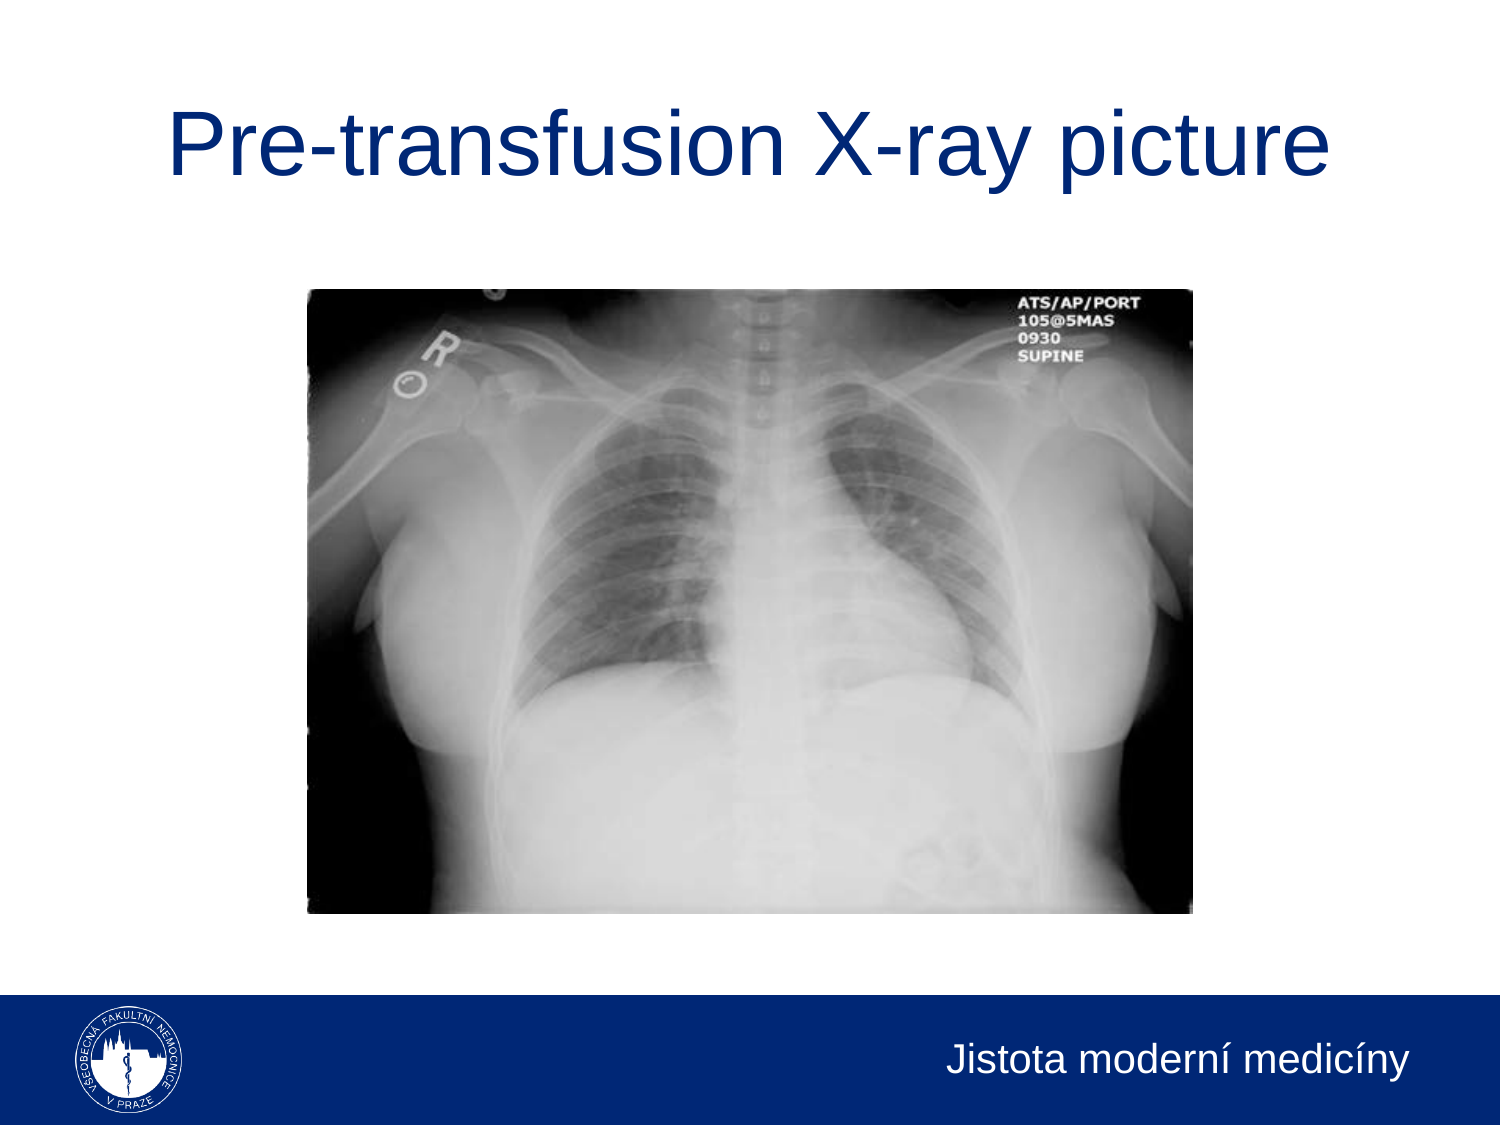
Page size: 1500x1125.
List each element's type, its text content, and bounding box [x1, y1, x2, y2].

title Pre-transfusion X-ray picture [75, 45, 1425, 233]
picture [75, 1006, 182, 1113]
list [307, 289, 1193, 914]
